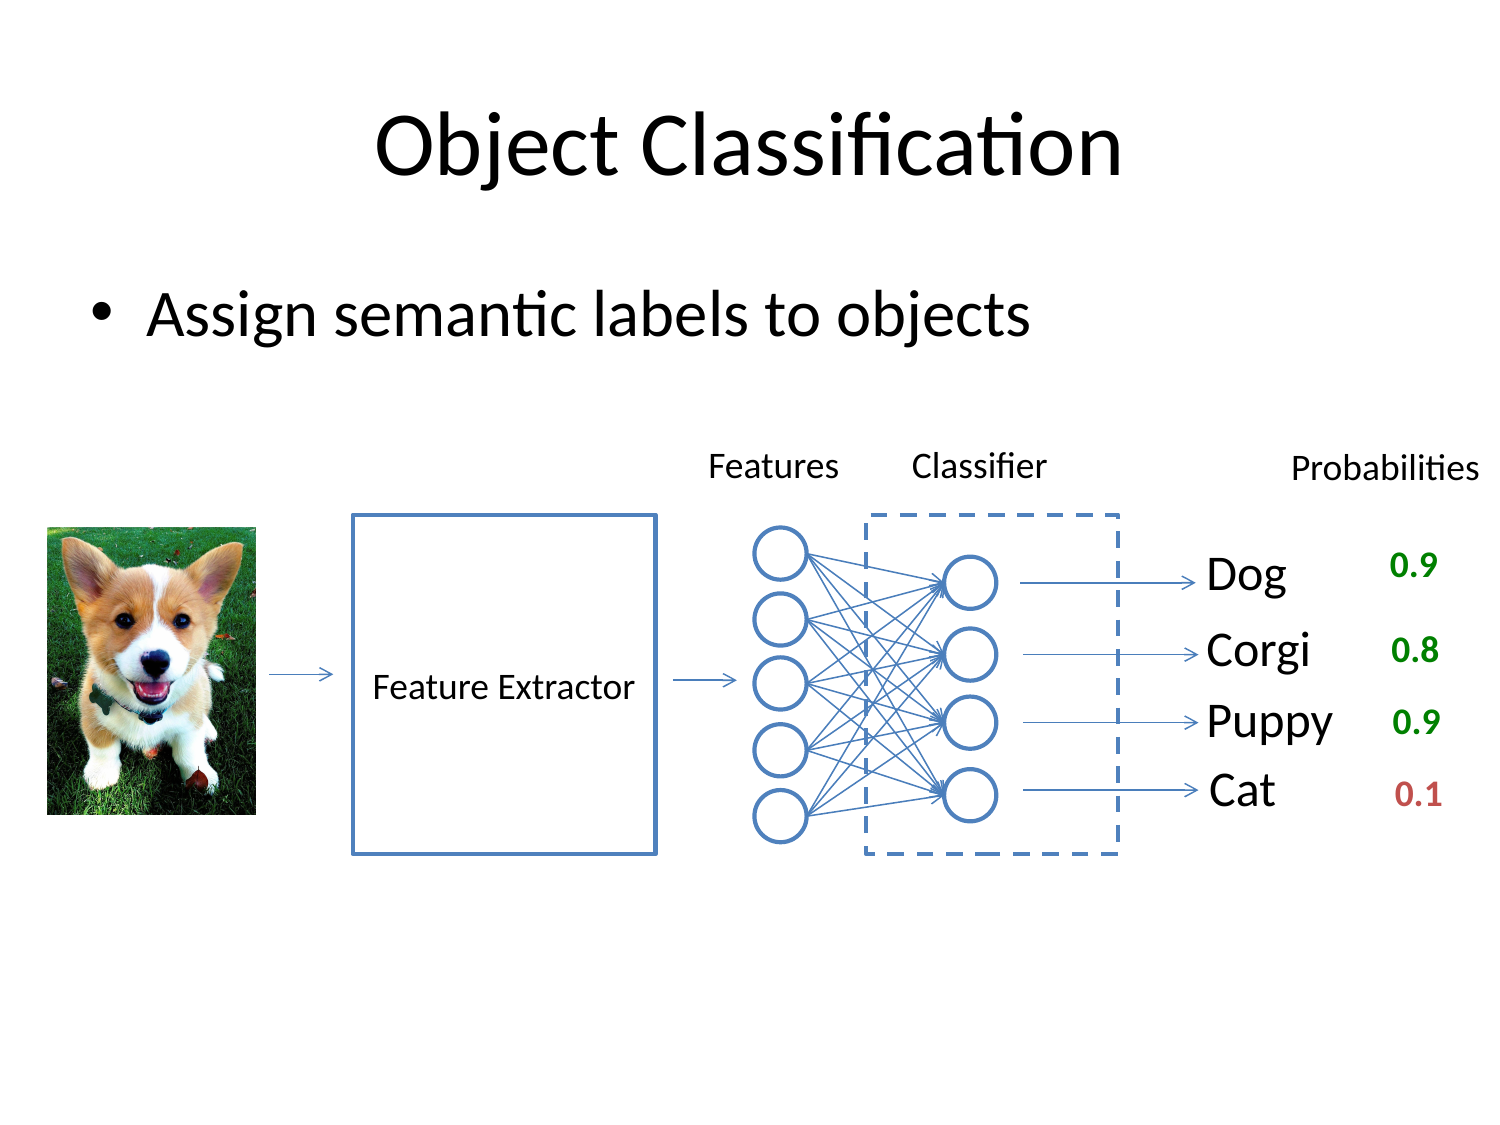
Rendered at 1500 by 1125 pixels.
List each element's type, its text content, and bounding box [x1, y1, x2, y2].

text_box Corgi [1191, 608, 1420, 679]
text_box [864, 513, 1120, 856]
title Object Classification [75, 45, 1425, 233]
text_box [752, 525, 809, 582]
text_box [806, 795, 945, 817]
text_box 0.8 [1420, 617, 1474, 677]
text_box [806, 553, 945, 618]
text_box [752, 722, 799, 779]
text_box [806, 619, 945, 682]
text_box Features [693, 433, 867, 494]
text_box 0.1 [1423, 761, 1477, 822]
text_box 0.9 [1420, 532, 1472, 593]
picture [46, 526, 256, 815]
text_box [806, 683, 945, 749]
text_box [752, 591, 799, 648]
text_box Cat [1194, 748, 1423, 824]
text_box [752, 787, 807, 845]
list Assign semantic labels to objects [75, 262, 1425, 406]
text_box Probabilities [1276, 435, 1500, 496]
text_box Feature Extractor [351, 513, 658, 856]
text_box [752, 655, 799, 712]
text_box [806, 750, 945, 794]
text_box 0.9 [1420, 689, 1475, 750]
text_box Classifier [897, 433, 1070, 494]
text_box Dog [1191, 532, 1420, 608]
text_box Puppy [1191, 679, 1420, 755]
